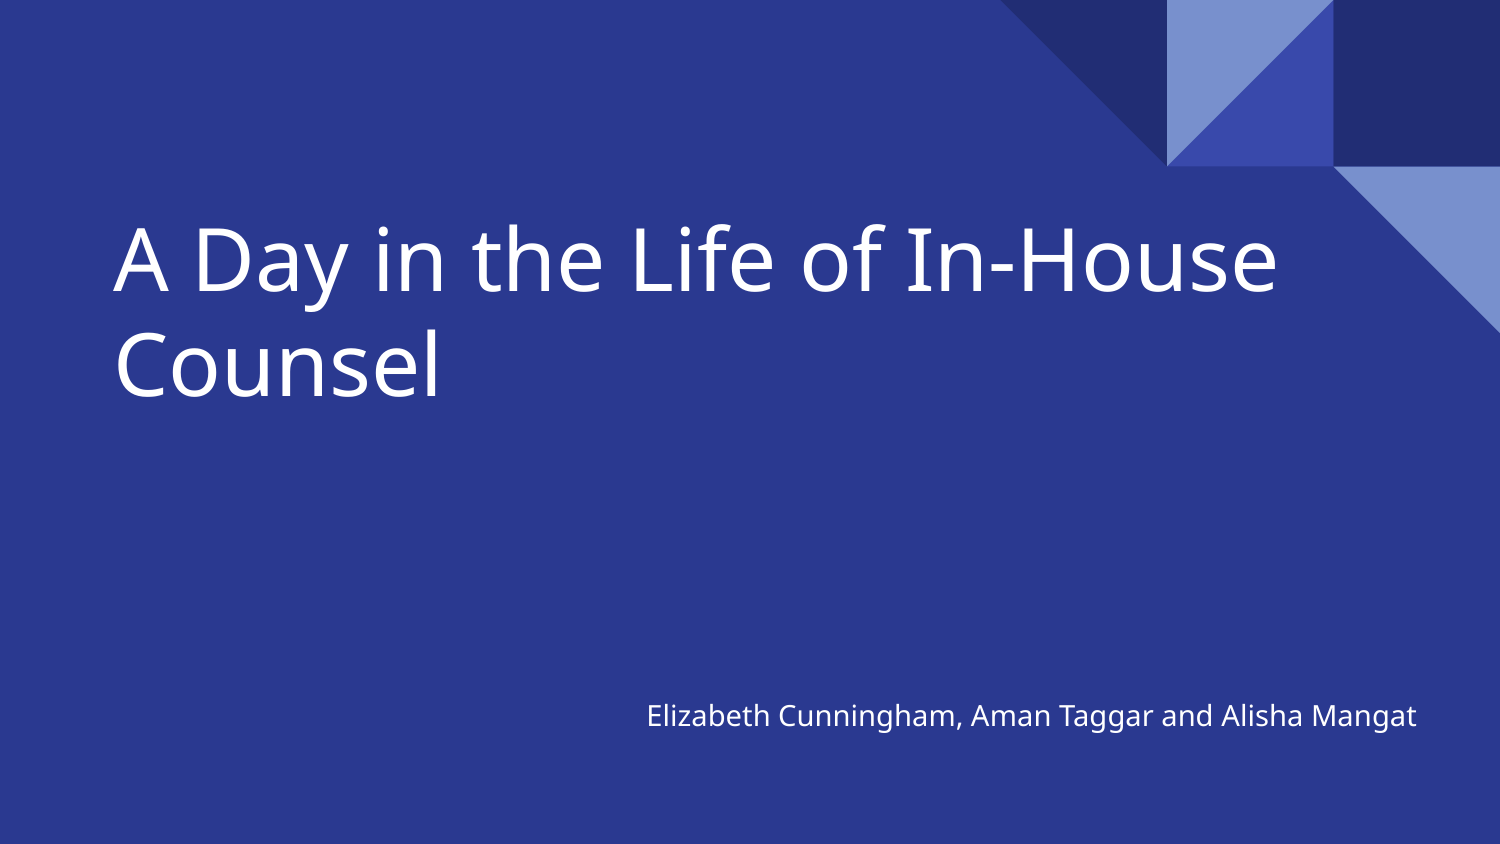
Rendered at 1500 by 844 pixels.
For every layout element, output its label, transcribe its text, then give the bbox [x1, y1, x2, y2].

subtitle Elizabeth Cunningham, Aman Taggar and Alisha Mangat [631, 682, 1470, 761]
title A Day in the Life of In-House Counsel [98, 291, 1447, 429]
